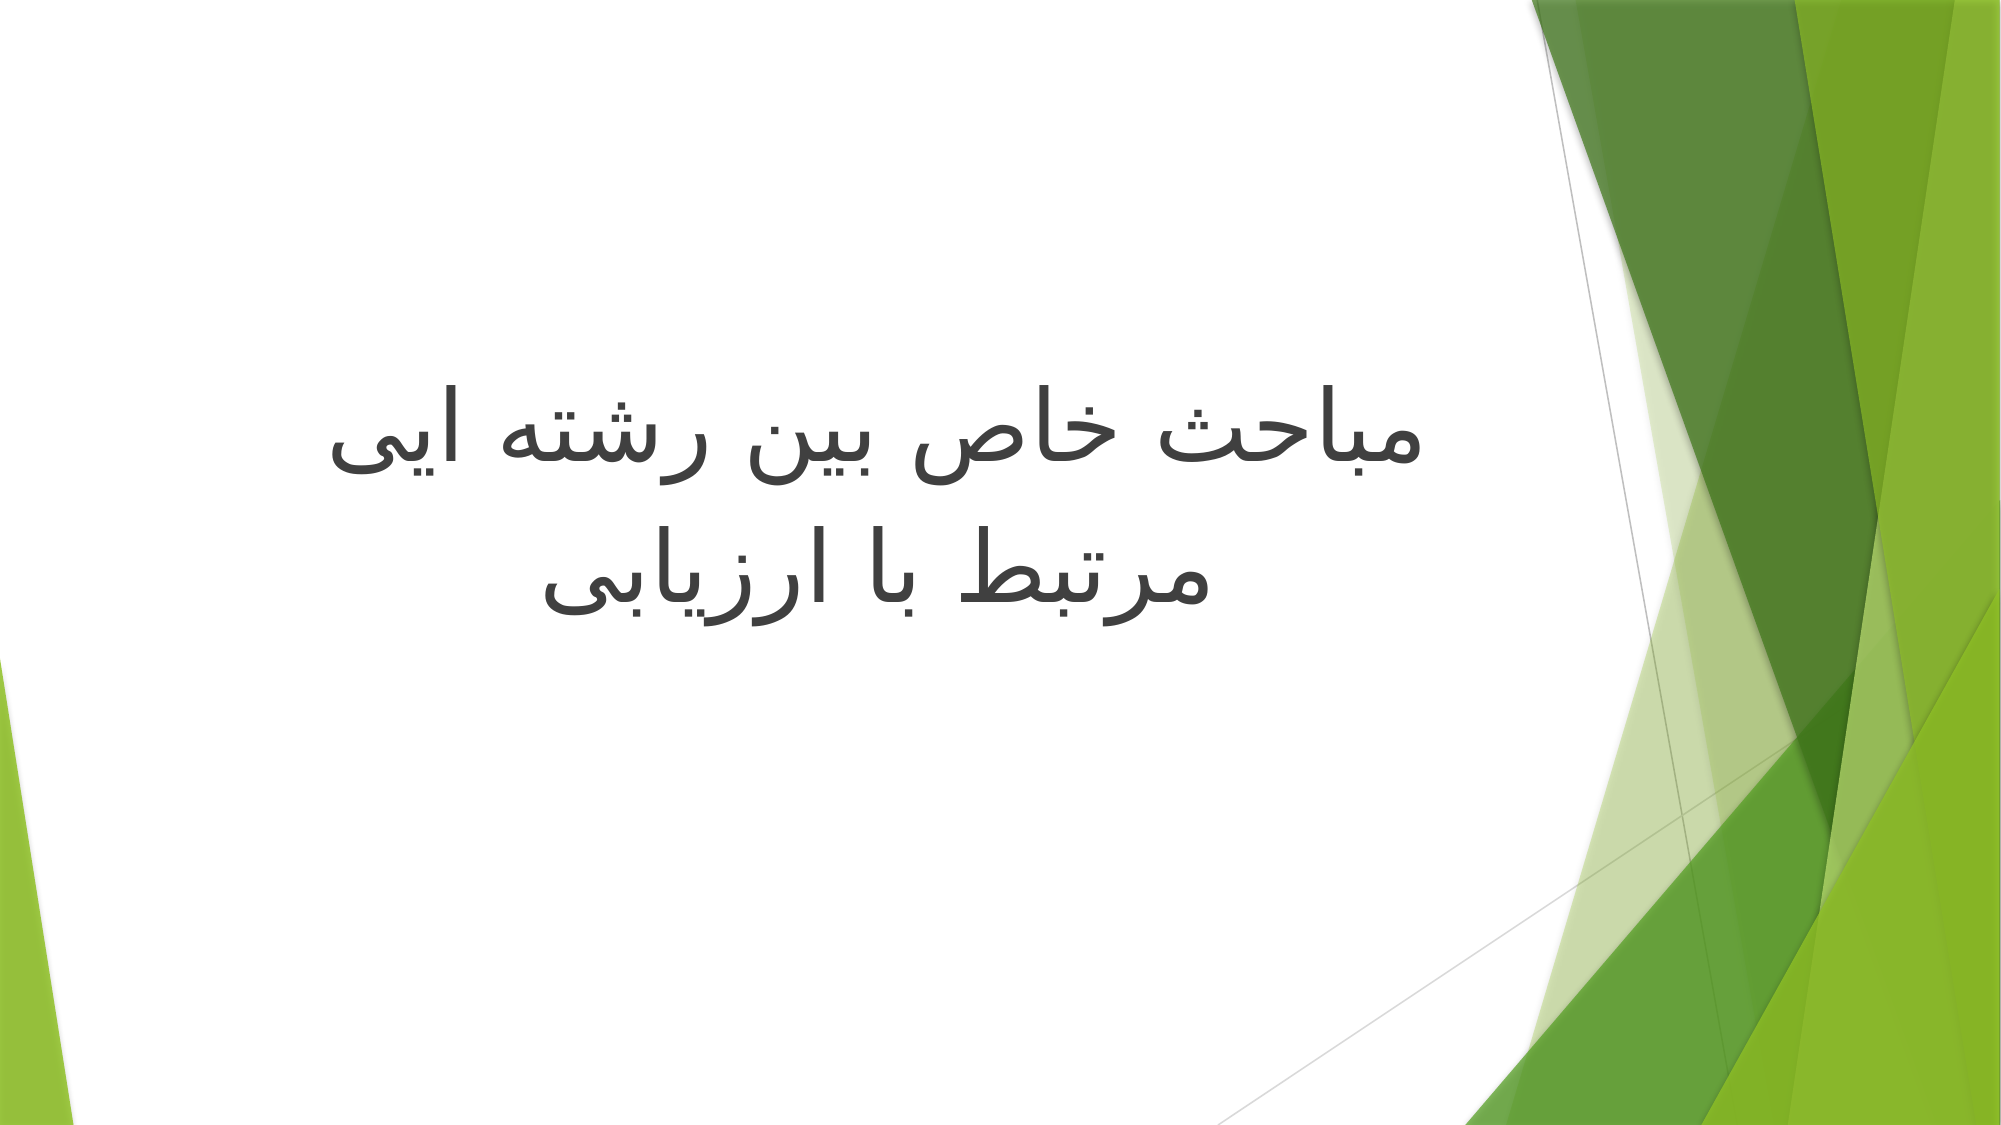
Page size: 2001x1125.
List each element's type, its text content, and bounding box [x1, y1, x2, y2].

list مباحث خاص بین رشته ایی مرتبط با ارزیابی [112, 213, 1644, 850]
